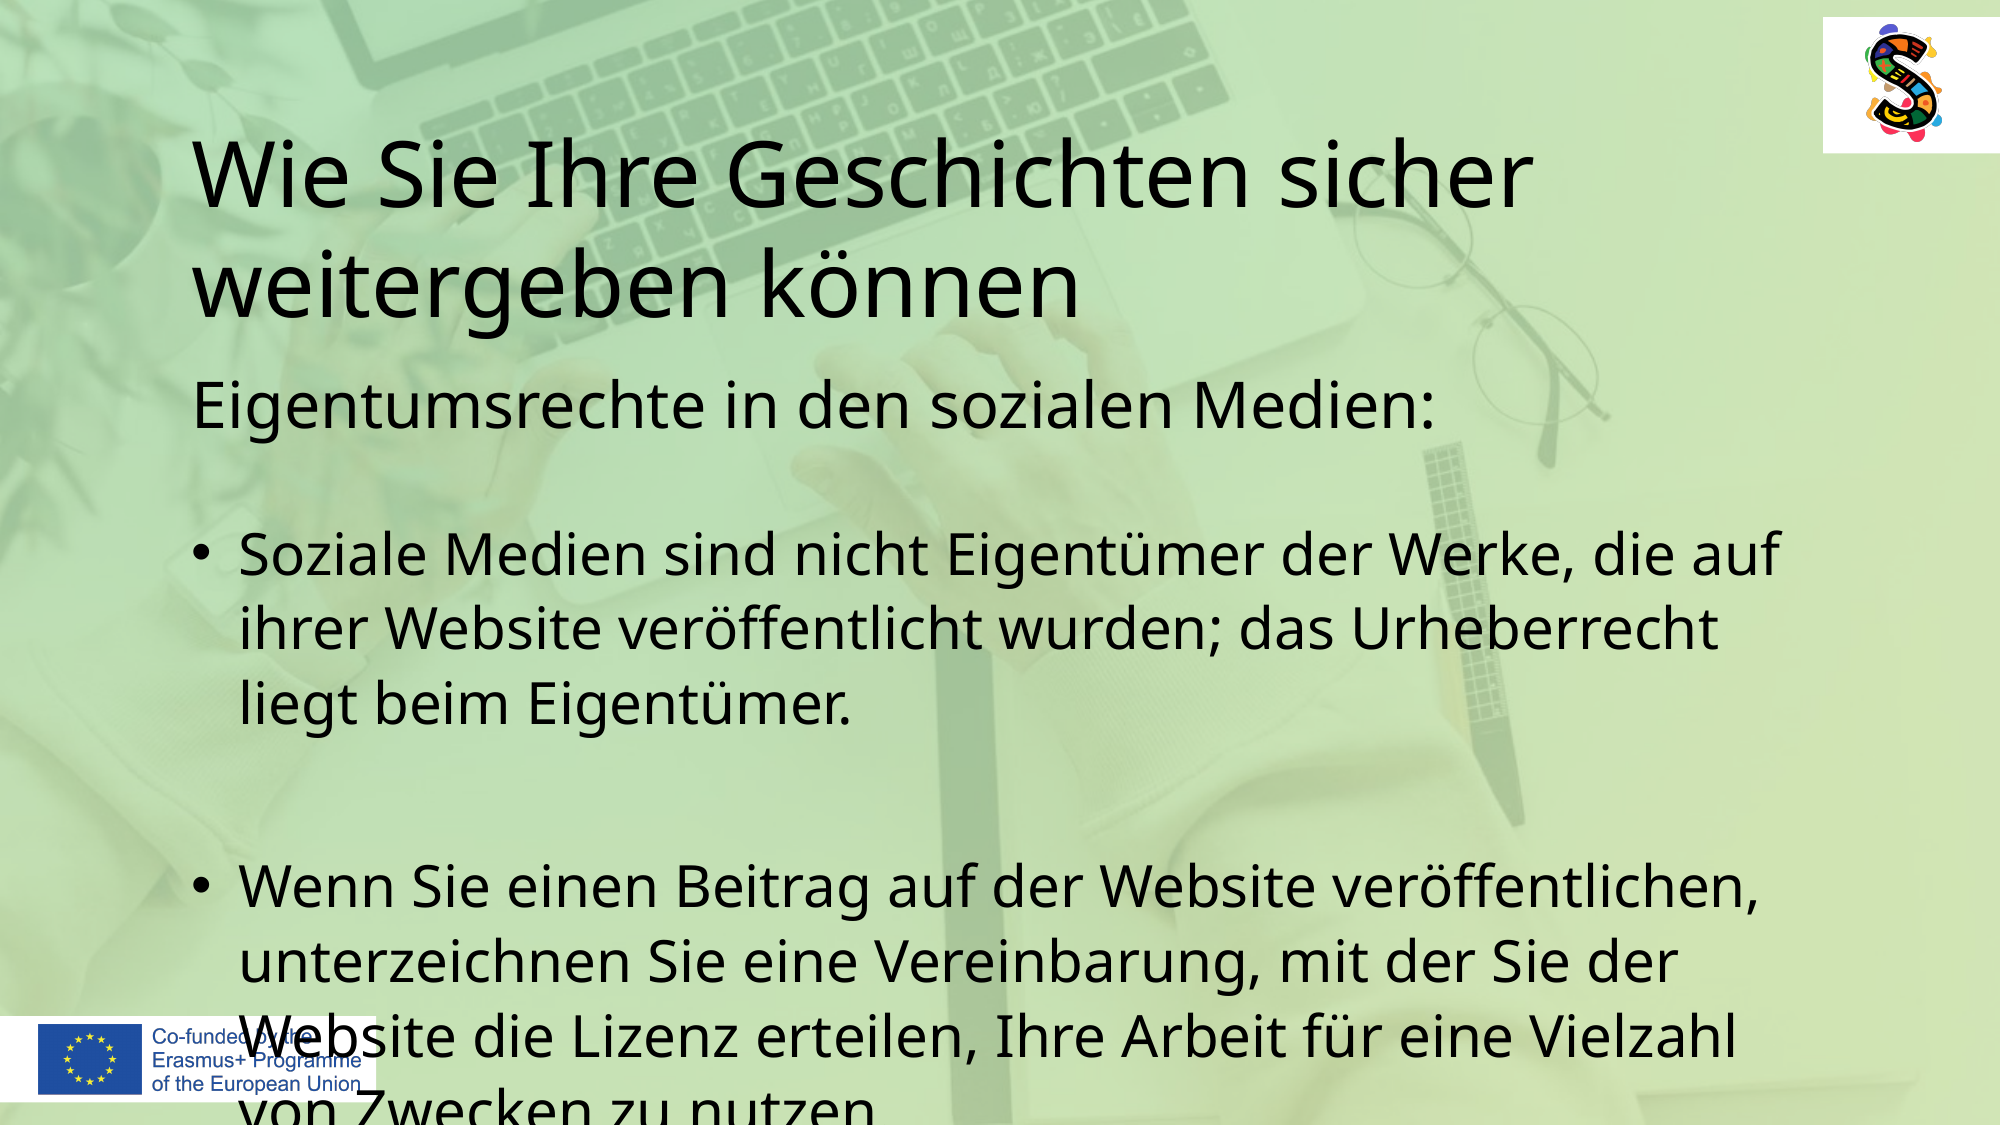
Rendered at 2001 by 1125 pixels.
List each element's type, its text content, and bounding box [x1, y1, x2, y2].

text_box [1823, 17, 2000, 154]
text_box Eigentumsrechte in den sozialen Medien: Soziale Medien sind nicht Eigentümer der Werke, die auf ihrer Website veröffentlicht wurden; das Urheberrecht liegt beim Eigentümer. Wenn Sie einen Beitrag auf der Website veröffentlichen, unterzeichnen Sie eine Vereinbarung, mit der Sie der Website die Lizenz erteilen, Ihre Arbeit für eine Vielzahl von Zwecken zu nutzen. [176, 356, 1855, 1125]
picture [38, 1023, 361, 1095]
picture [1865, 24, 1942, 142]
text_box [0, 1016, 176, 1103]
text_box Wie Sie Ihre Geschichten sicher weitergeben können [176, 108, 1575, 344]
